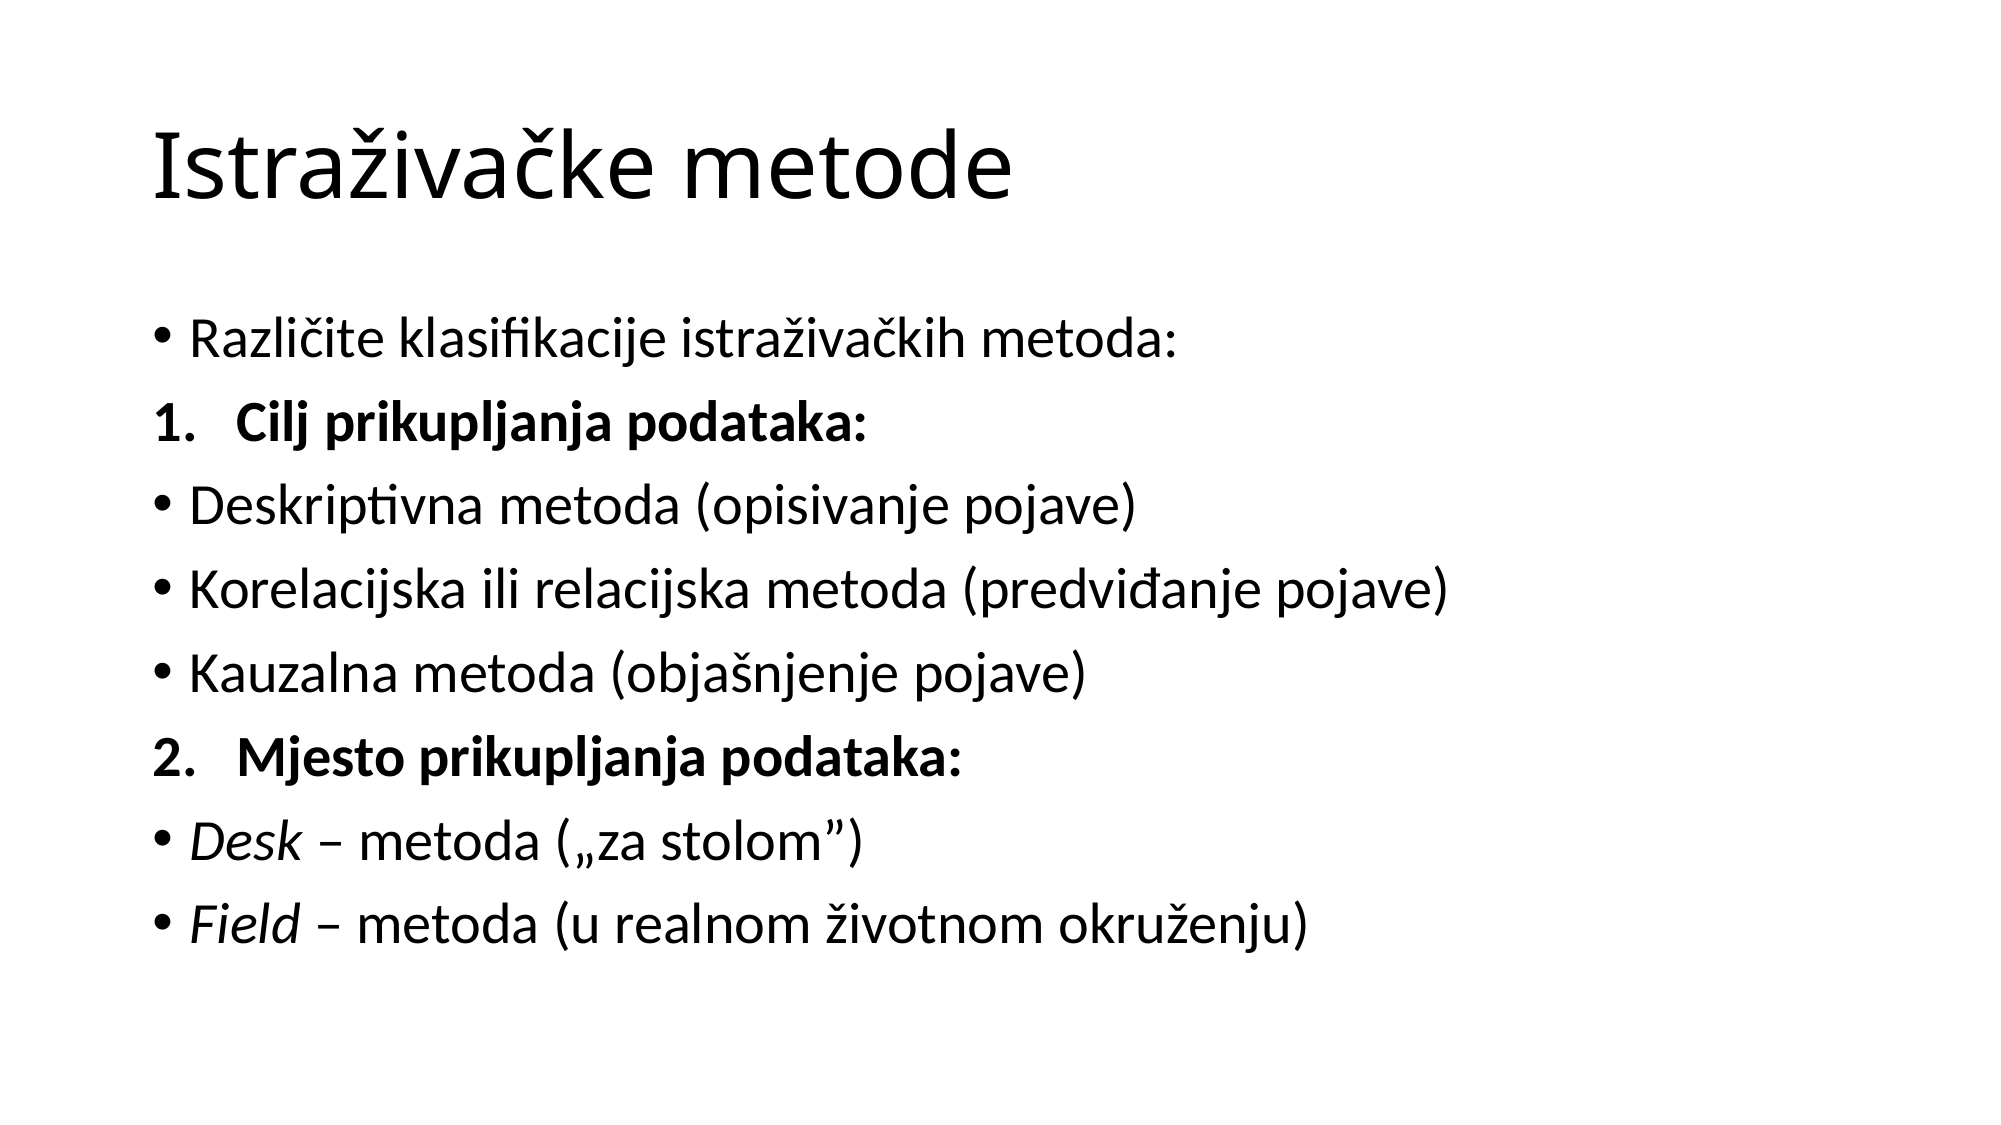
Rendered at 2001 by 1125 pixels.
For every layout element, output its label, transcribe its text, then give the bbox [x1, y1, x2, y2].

list Različite klasifikacije istraživačkih metoda: Cilj prikupljanja podataka: Deskriptivna metoda (opisivanje pojave) Korelacijska ili relacijska metoda (predviđanje pojave) Kauzalna metoda (objašnjenje pojave) Mjesto prikupljanja podataka: Desk – metoda („za stolom”) Field – metoda (u realnom životnom okruženju) [137, 299, 1863, 1014]
title Istraživačke metode [137, 59, 1863, 278]
